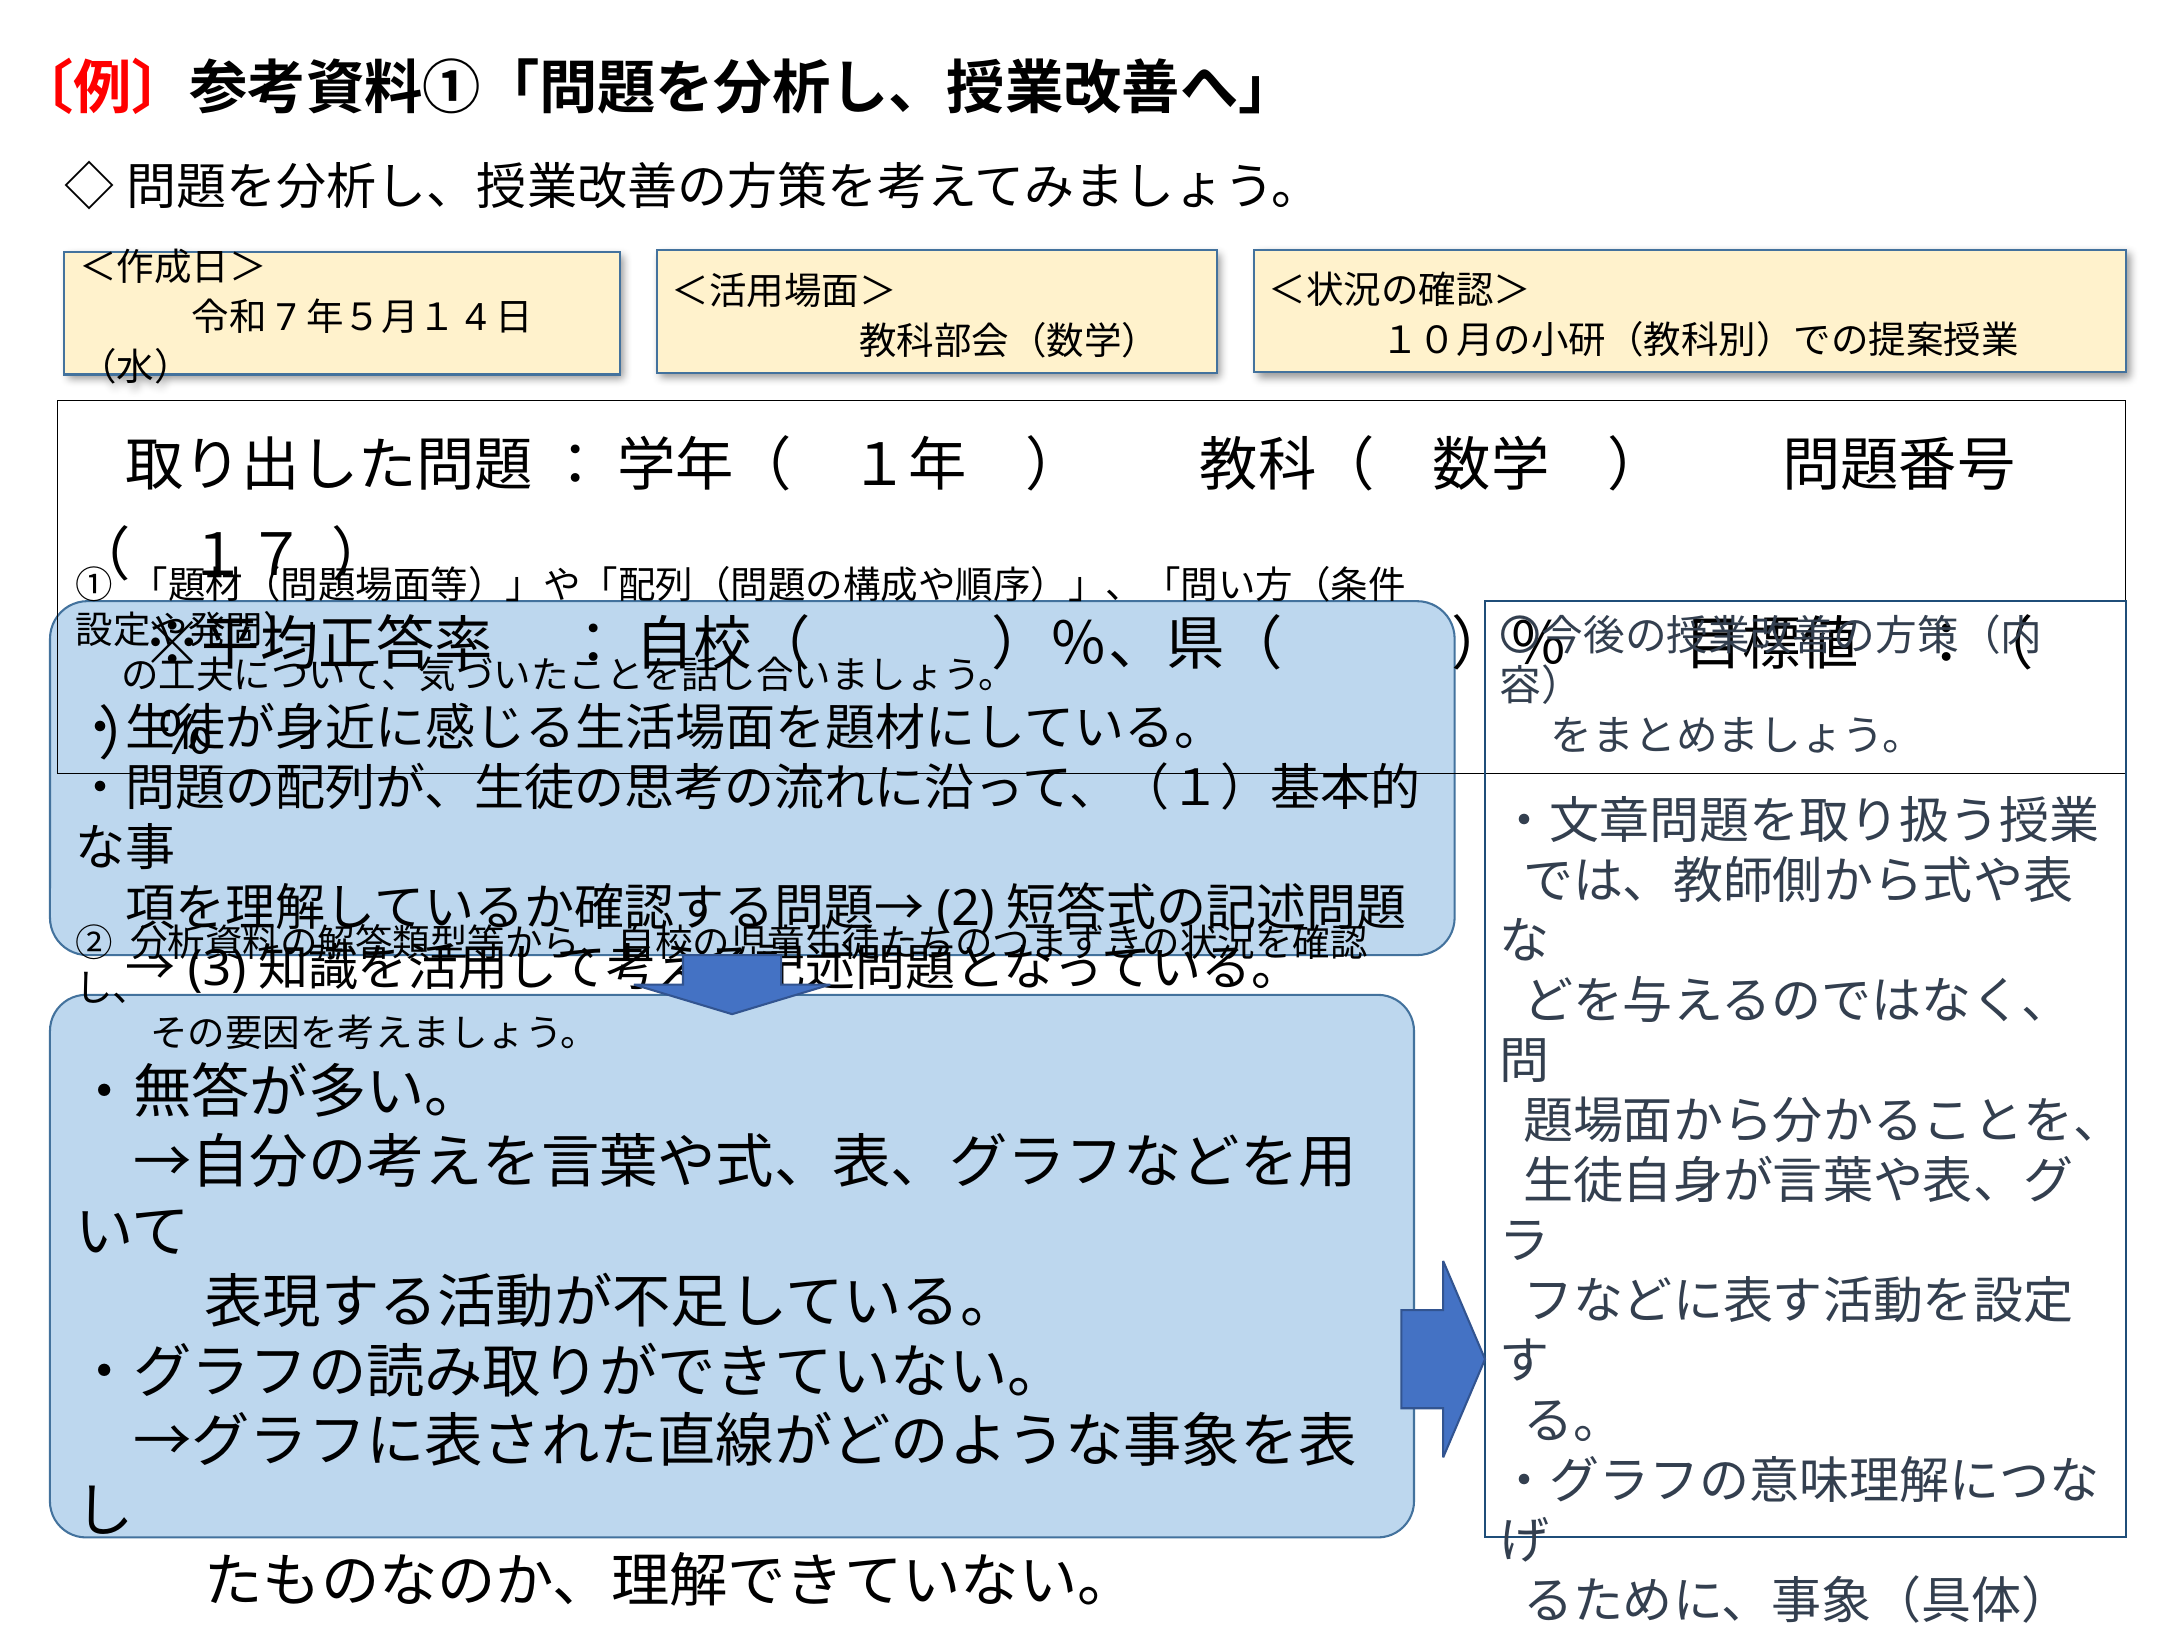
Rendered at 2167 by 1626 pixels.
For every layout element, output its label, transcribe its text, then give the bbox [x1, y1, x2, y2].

title 〔例〕参考資料①「問題を分析し、授業改善へ」 [0, 22, 1559, 158]
text_box ◇問題を分析し、授業改善の方策を考えてみましょう。 [50, 147, 2096, 223]
text_box ＜活用場面＞ 教科部会（数学） [656, 249, 1218, 374]
text_box ② 分析資料の解答類型等から、自校の児童生徒たちのつまずきの状況を確認し、 その要因を考えましょう。 ・無答が多い。 →自分の考えを言葉や式、表、グラフなどを用いて 表現する活動が不足している。 ・グラフの読み取りができていない。 →グラフに表された直線がどのような事象を表し たものなのか、理解できていない。 [48, 993, 1416, 1539]
text_box ＜作成日＞ 令和7年５月１4日（水） [63, 251, 621, 376]
text_box ＜状況の確認＞ １０月の小研（教科別）での提案授業 [1253, 249, 2127, 373]
text_box ① 「題材（問題場面等）」や「配列（問題の構成や順序）」、「問い方（条件設定や発問）」 の工夫について、気づいたことを話し合いましょう。 ・生徒が身近に感じる生活場面を題材にしている。 ・問題の配列が、生徒の思考の流れに沿って、（１）基本的な事 項を理解しているか確認する問題→(2)短答式の記述問題 →(3)知識を活用して考える記述問題となっている。 [48, 615, 1456, 957]
text_box [633, 954, 831, 1016]
text_box 取り出した問題 ： 学年（ １年 ） 教科（ 数学 ） 問題番号（ １７ ） ※平均正答率 ： 自校（ ）％、県（ ）％ 目標値 ：（ ）％ [57, 400, 2126, 774]
text_box [1400, 1260, 1487, 1458]
text_box 〇今後の授業改善の方策（内容） をまとめましょう。 ・文章問題を取り扱う授業 では、教師側から式や表な どを与えるのではなく、問 題場面から分かることを、 生徒自身が言葉や表、グラ フなどに表す活動を設定す る。 ・グラフの意味理解につなげ るために、事象（具体）↔グ ラフ（抽象）を往還する活動 を取り入れ、グラフの読み 取りができているか確認す る。 [1484, 600, 2127, 1538]
